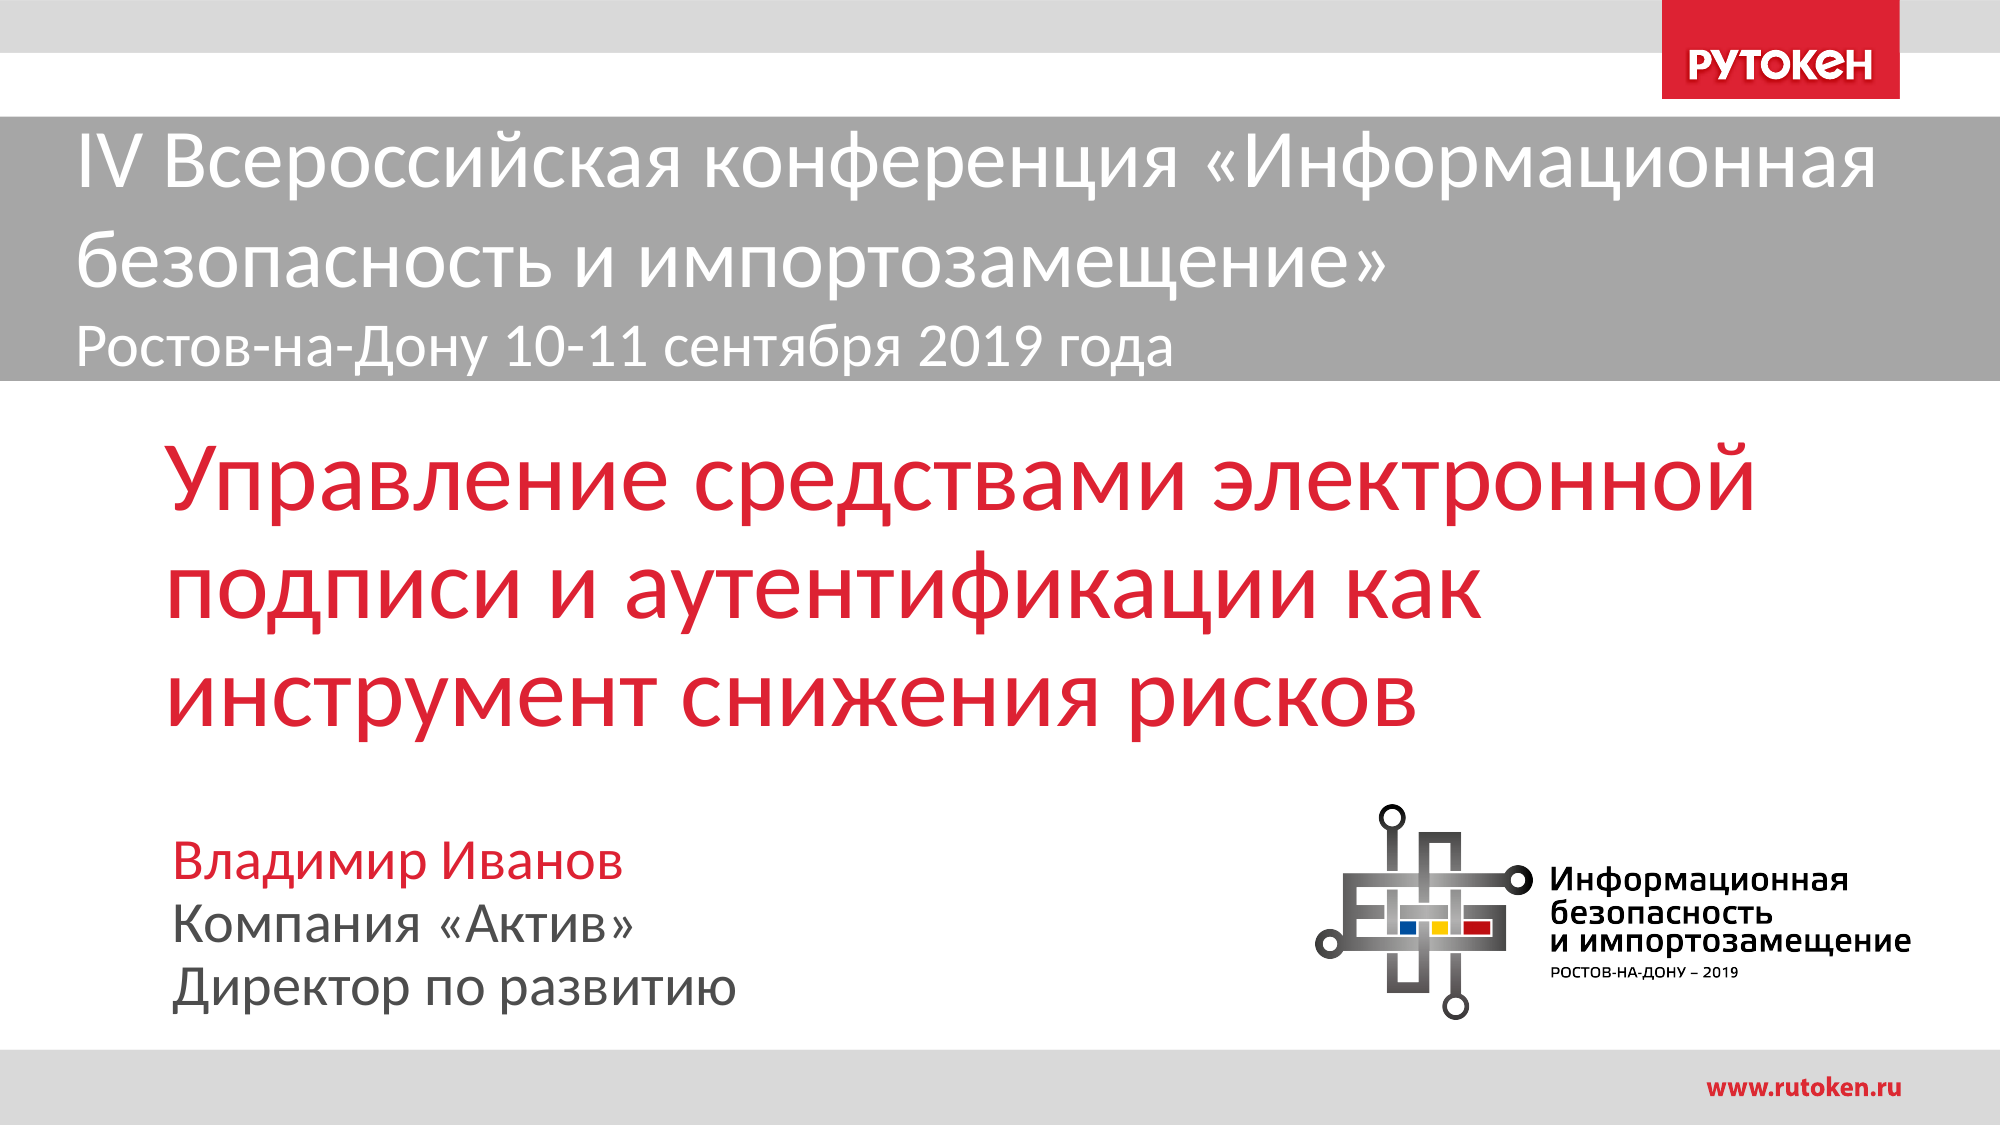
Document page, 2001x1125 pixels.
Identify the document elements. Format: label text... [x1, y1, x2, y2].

text_box Владимир Иванов Компания «Актив» Директор по развитию [157, 821, 1284, 1039]
text_box [0, 116, 2000, 382]
picture [1284, 786, 1942, 1039]
text_box Управление средствами электронной подписи и аутентификации как инструмент снижения рисков [149, 485, 1967, 687]
text_box IV Всероссийская конференция «Информационная безопасность и импортозамещение» Ростов-на-Дону 10-11 сентября 2019 года [60, 133, 1942, 351]
